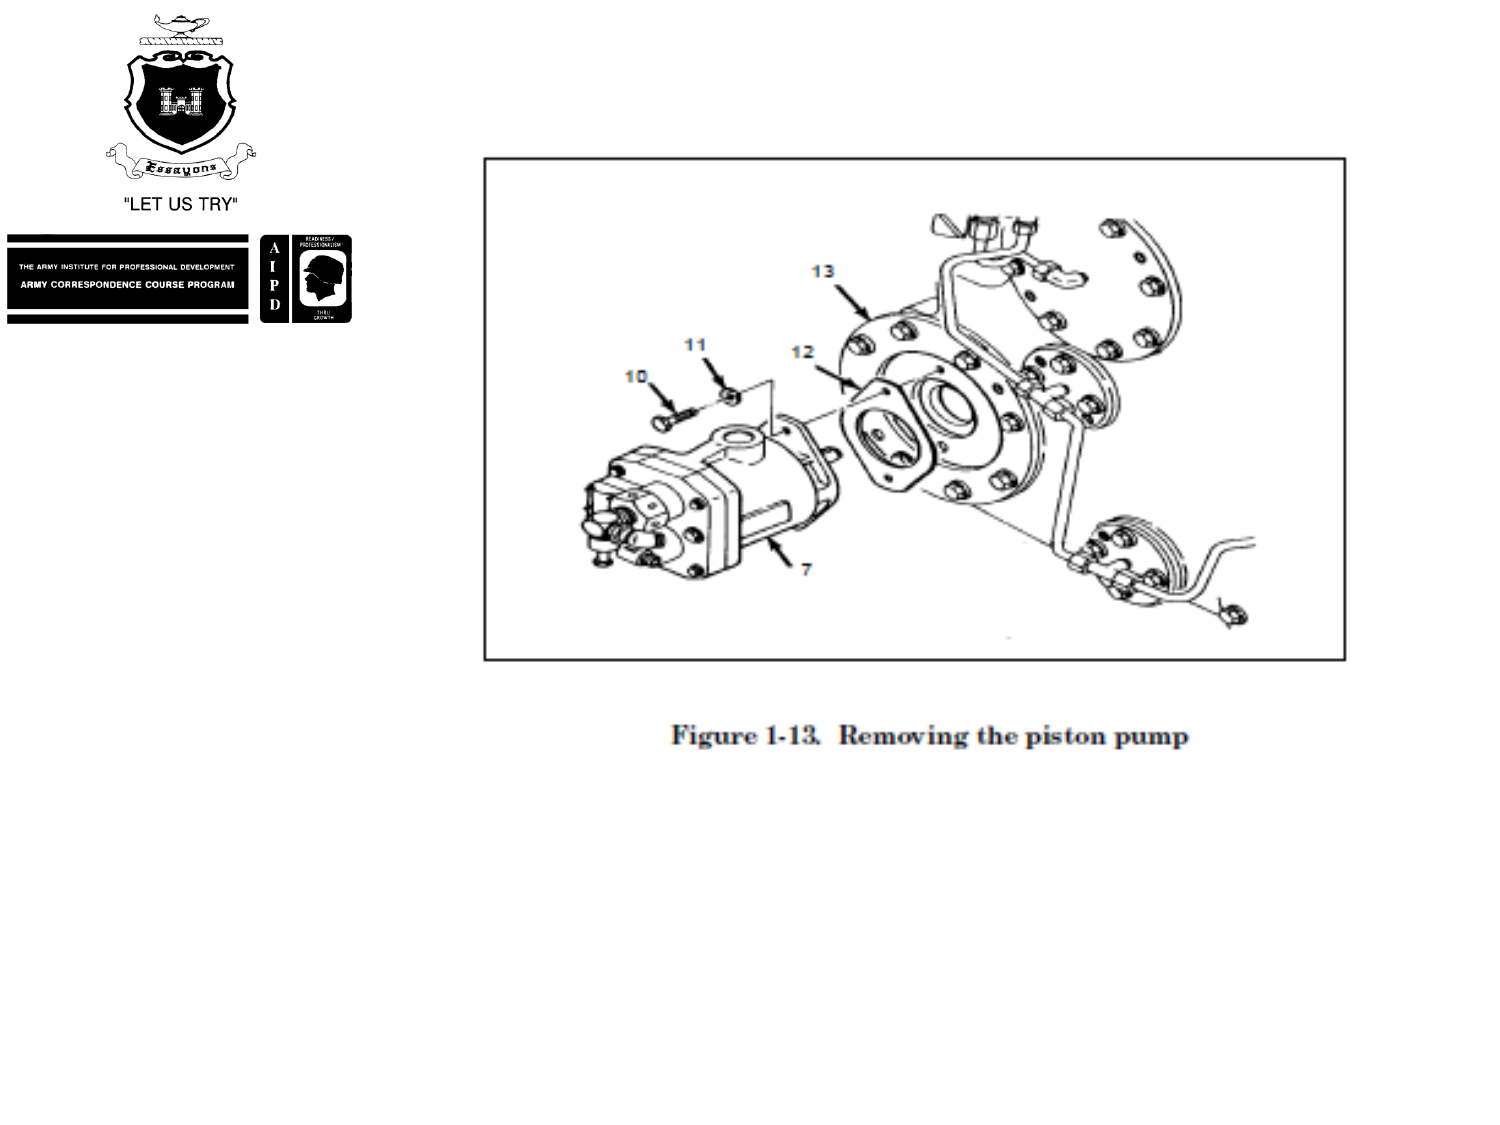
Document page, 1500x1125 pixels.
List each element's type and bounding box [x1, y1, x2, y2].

picture [428, 124, 1433, 770]
picture [5, 12, 353, 326]
